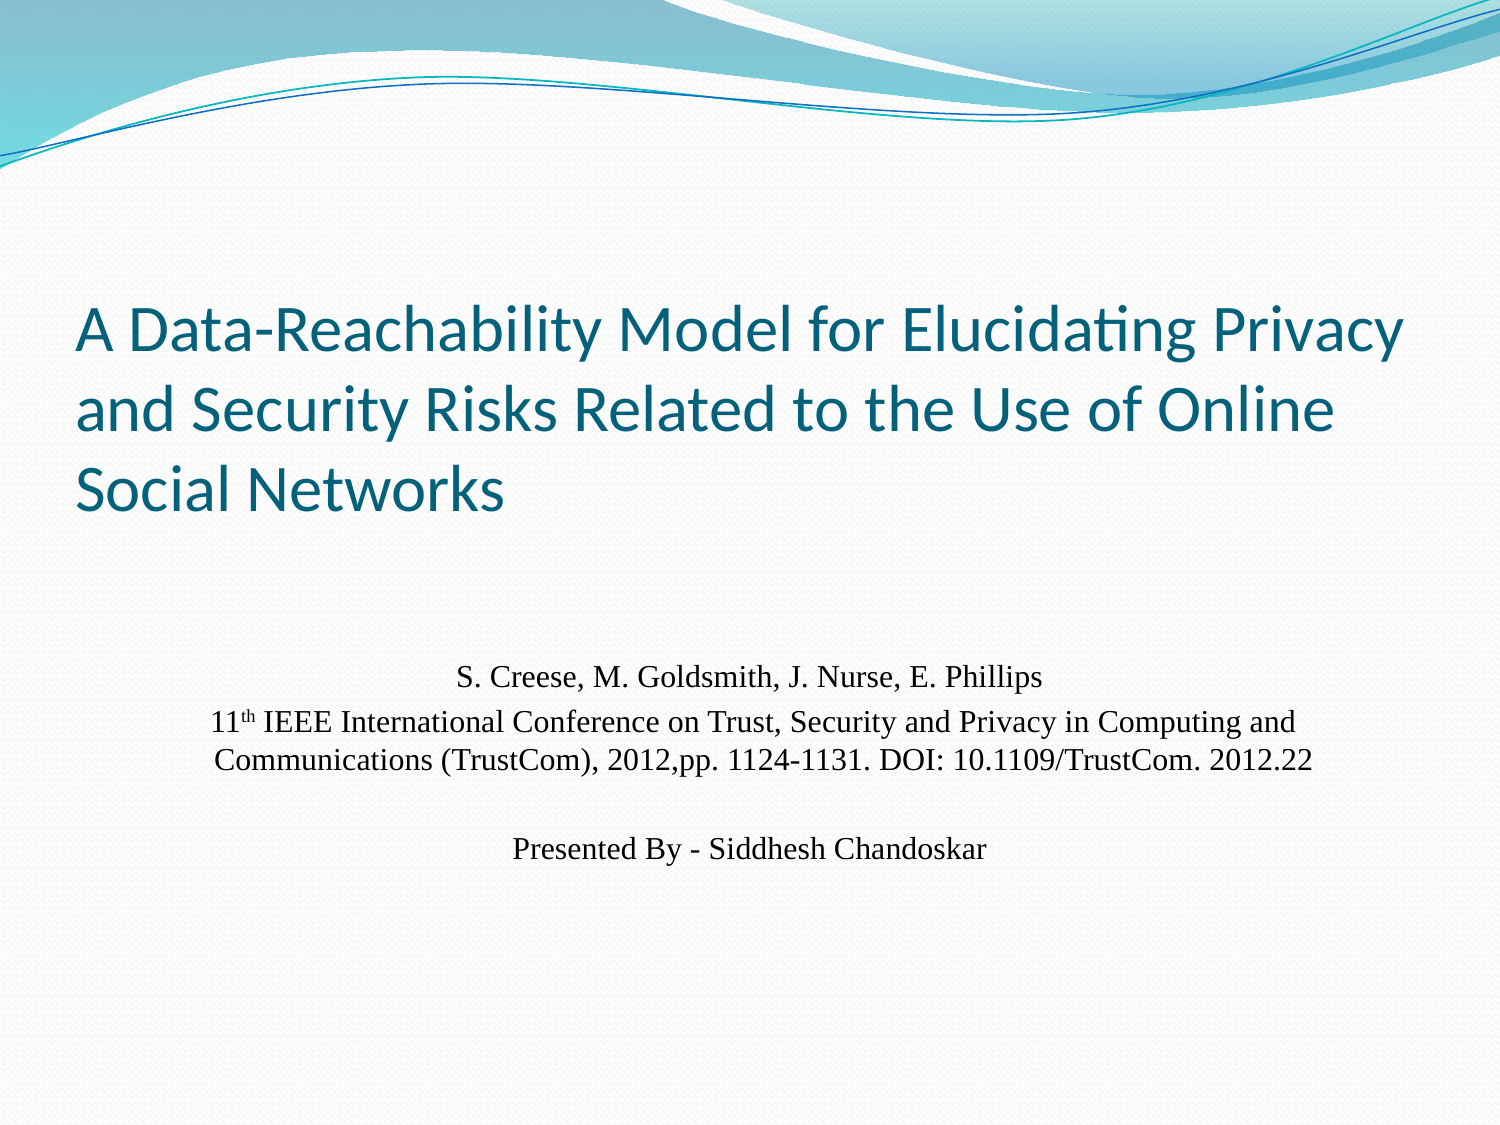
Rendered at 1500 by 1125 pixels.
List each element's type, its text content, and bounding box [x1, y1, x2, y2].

title A Data-Reachability Model for Elucidating Privacy and Security Risks Related to the Use of Online Social Networks [75, 125, 1425, 525]
list S. Creese, M. Goldsmith, J. Nurse, E. Phillips 11th IEEE International Conference on Trust, Security and Privacy in Computing and Communications (TrustCom), 2012,pp. 1124-1131. DOI: 10.1109/TrustCom. 2012.22 Presented By - Siddhesh Chandoskar [75, 587, 1425, 888]
